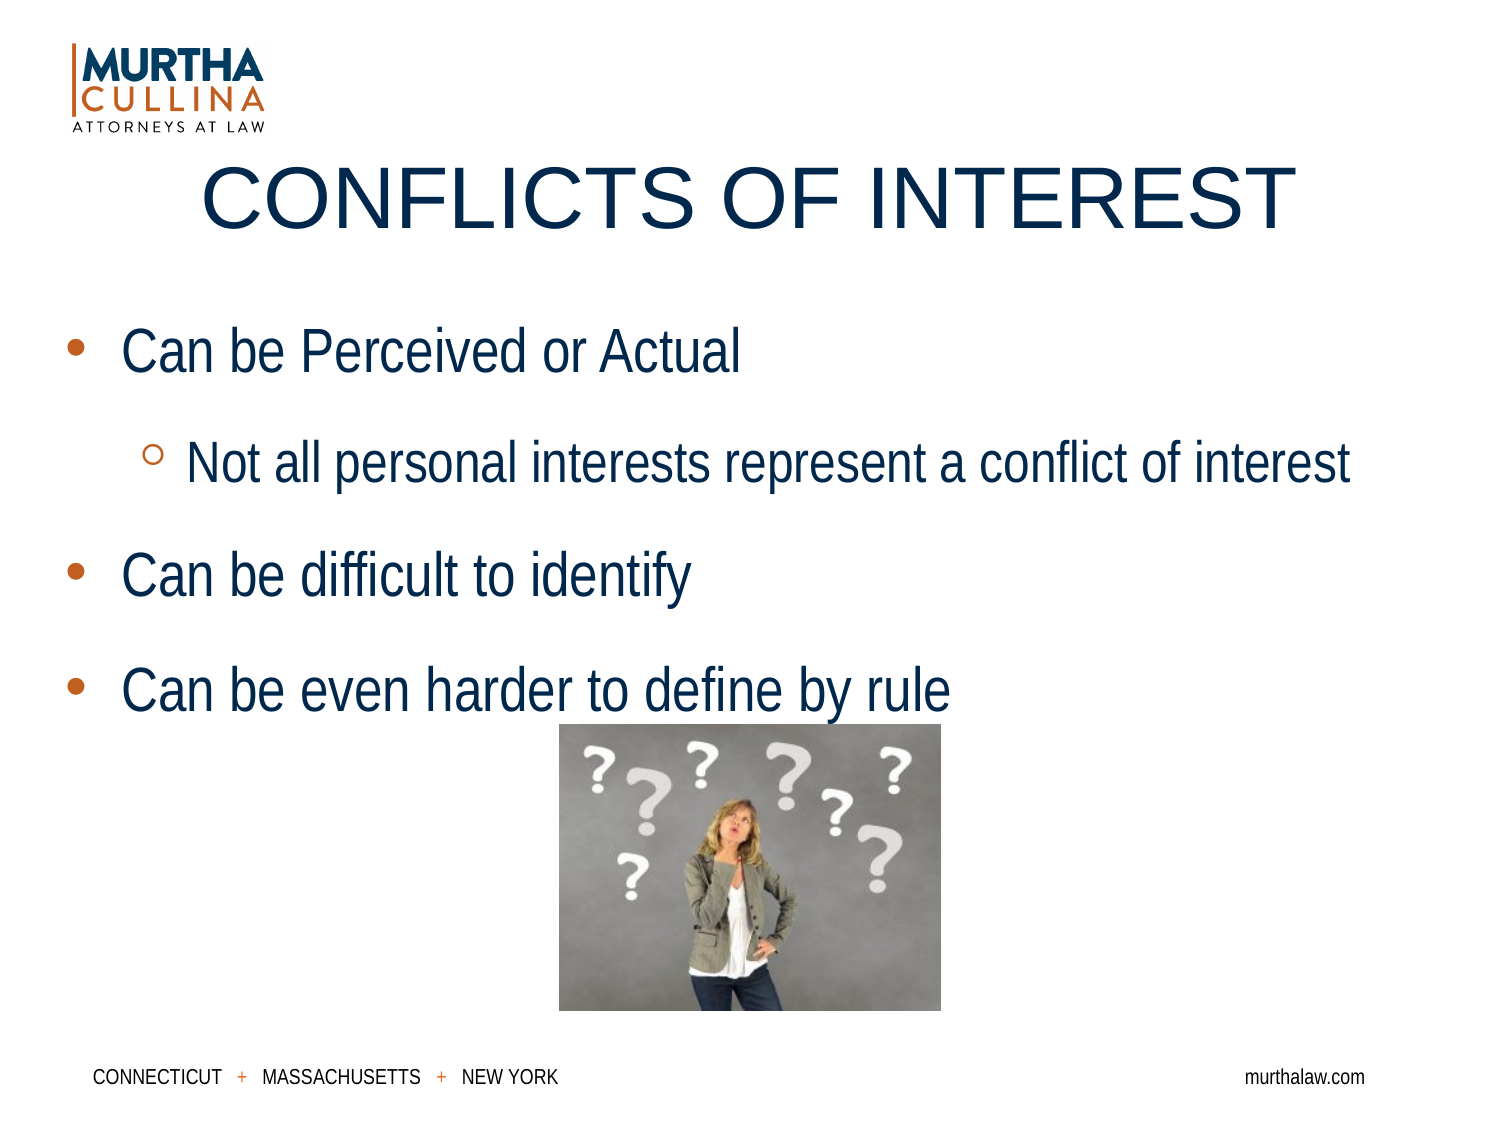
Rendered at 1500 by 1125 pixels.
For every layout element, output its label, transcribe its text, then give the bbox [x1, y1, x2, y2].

title CONFLICTS OF INTEREST [50, 99, 1450, 287]
list Can be Perceived or Actual Not all personal interests represent a conflict of interest Can be difficult to identify Can be even harder to define by rule [50, 287, 1450, 1030]
picture [65, 39, 268, 99]
picture [559, 724, 941, 1012]
